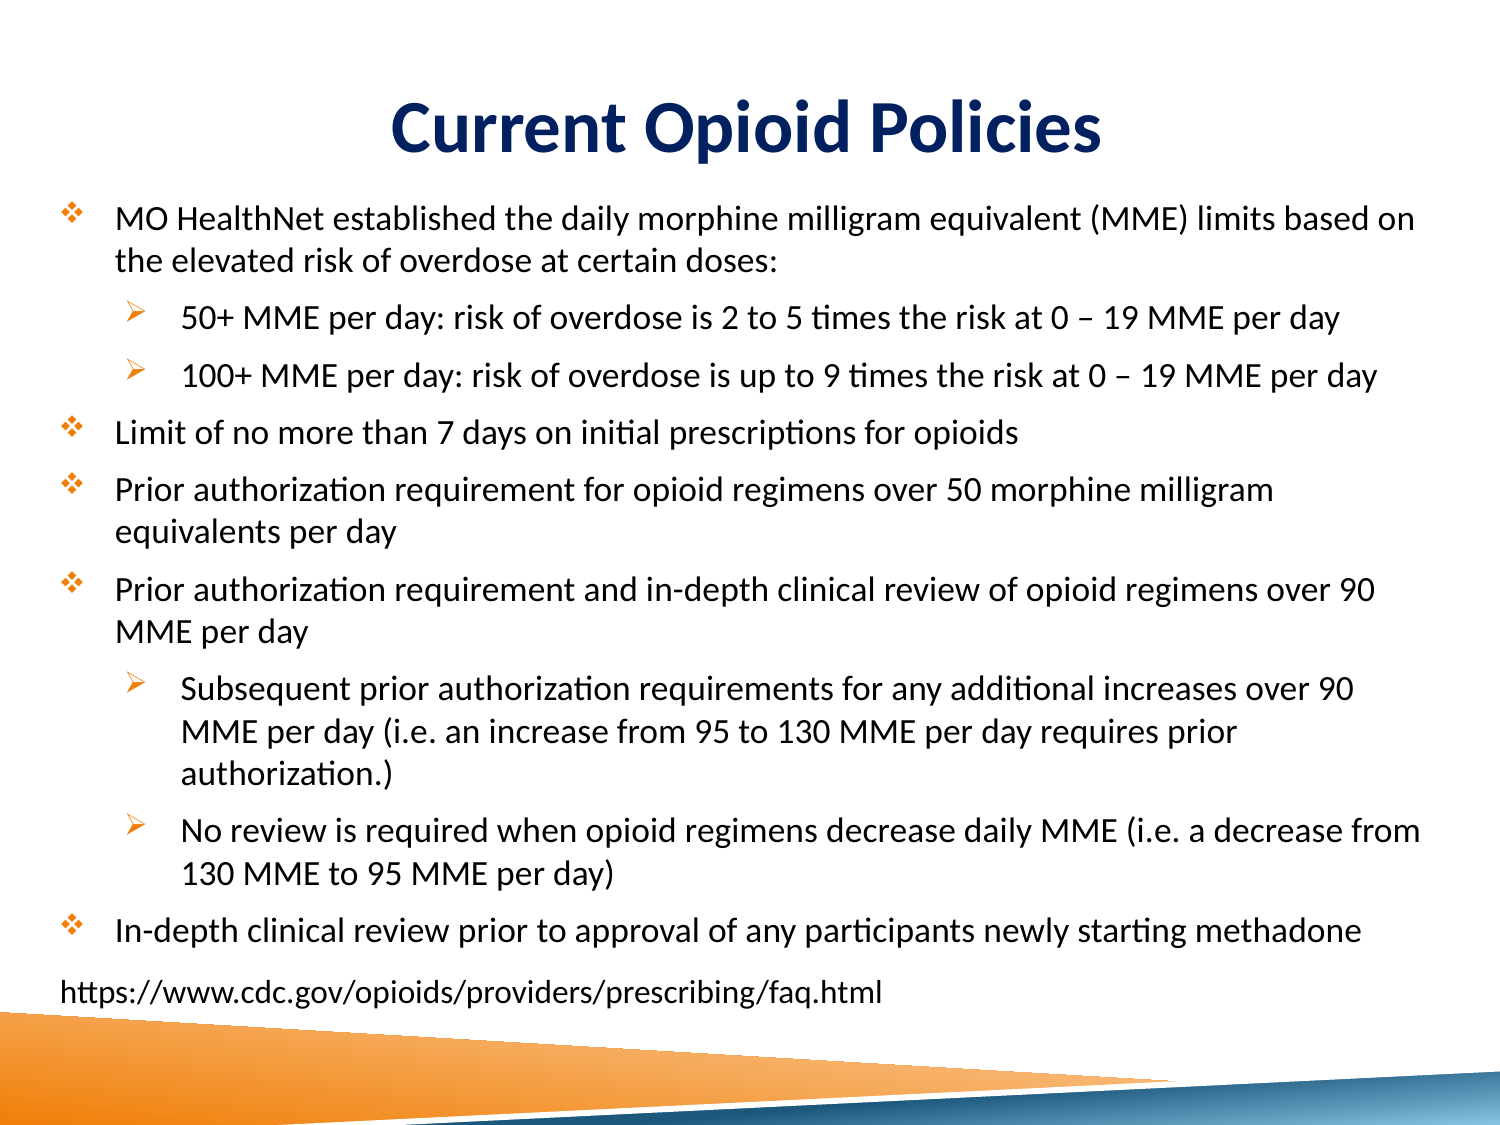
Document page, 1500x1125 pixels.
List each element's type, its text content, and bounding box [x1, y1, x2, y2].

text_box https://www.cdc.gov/opioids/providers/prescribing/faq.html [37, 962, 1013, 1057]
title Current Opioid Policies [100, 50, 1395, 187]
list MO HealthNet established the daily morphine milligram equivalent (MME) limits based on the elevated risk of overdose at certain doses: 50+ MME per day: risk of overdose is 2 to 5 times the risk at 0 – 19 MME per day 100+ MME per day: risk of overdose is up to 9 times the risk at 0 – 19 MME per day Limit of no more than 7 days on initial prescriptions for opioids Prior authorization requirement for opioid regimens over 50 morphine milligram equivalents per day Prior authorization requirement and in-depth clinical review of opioid regimens over 90 MME per day Subsequent prior authorization requirements for any additional increases over 90 MME per day (i.e. an increase from 95 to 130 MME per day requires prior authorization.) No review is required when opioid regimens decrease daily MME (i.e. a decrease from 130 MME to 95 MME per day) In-depth clinical review prior to approval of any participants newly starting methadone [58, 187, 1438, 863]
